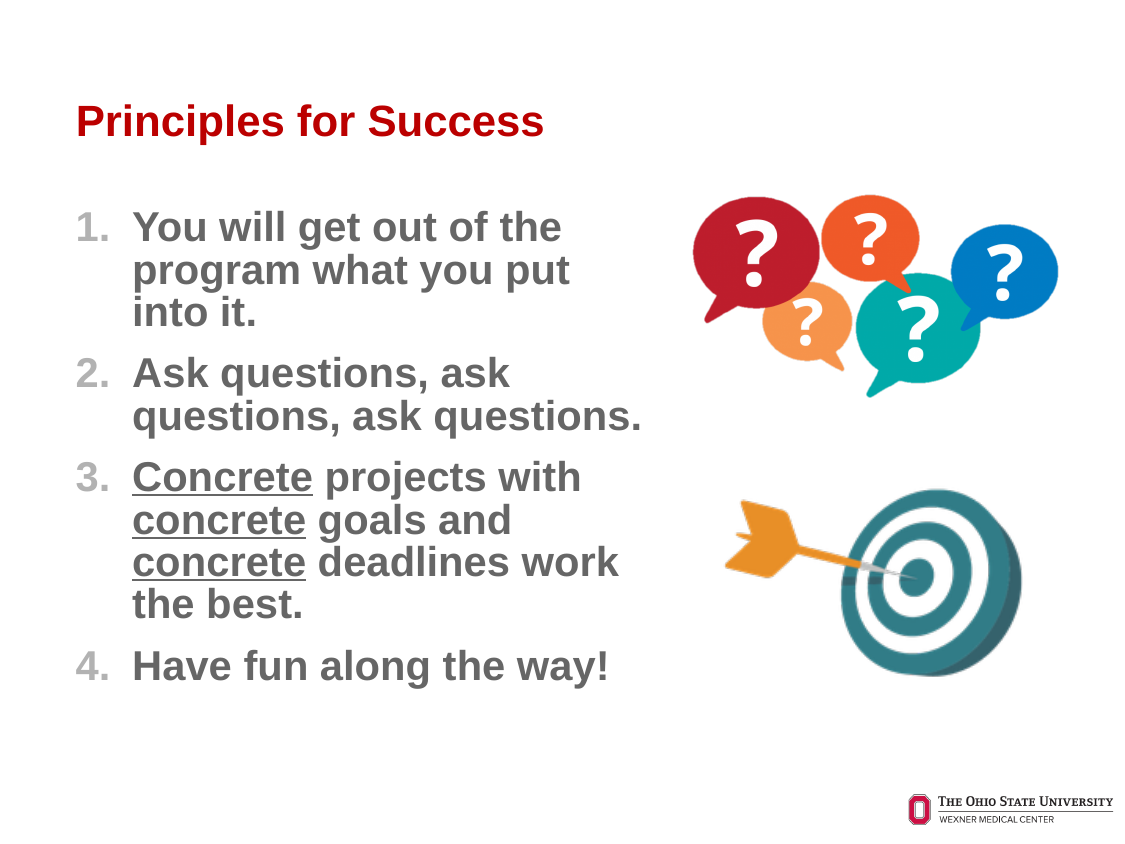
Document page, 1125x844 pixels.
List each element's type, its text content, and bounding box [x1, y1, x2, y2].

title Principles for Success [61, 84, 1081, 153]
list You will get out of the program what you put into it. Ask questions, ask questions, ask questions. Concrete projects with concrete goals and concrete deadlines work the best. Have fun along the way! [60, 200, 669, 738]
picture [720, 428, 1034, 742]
picture [654, 163, 1101, 425]
